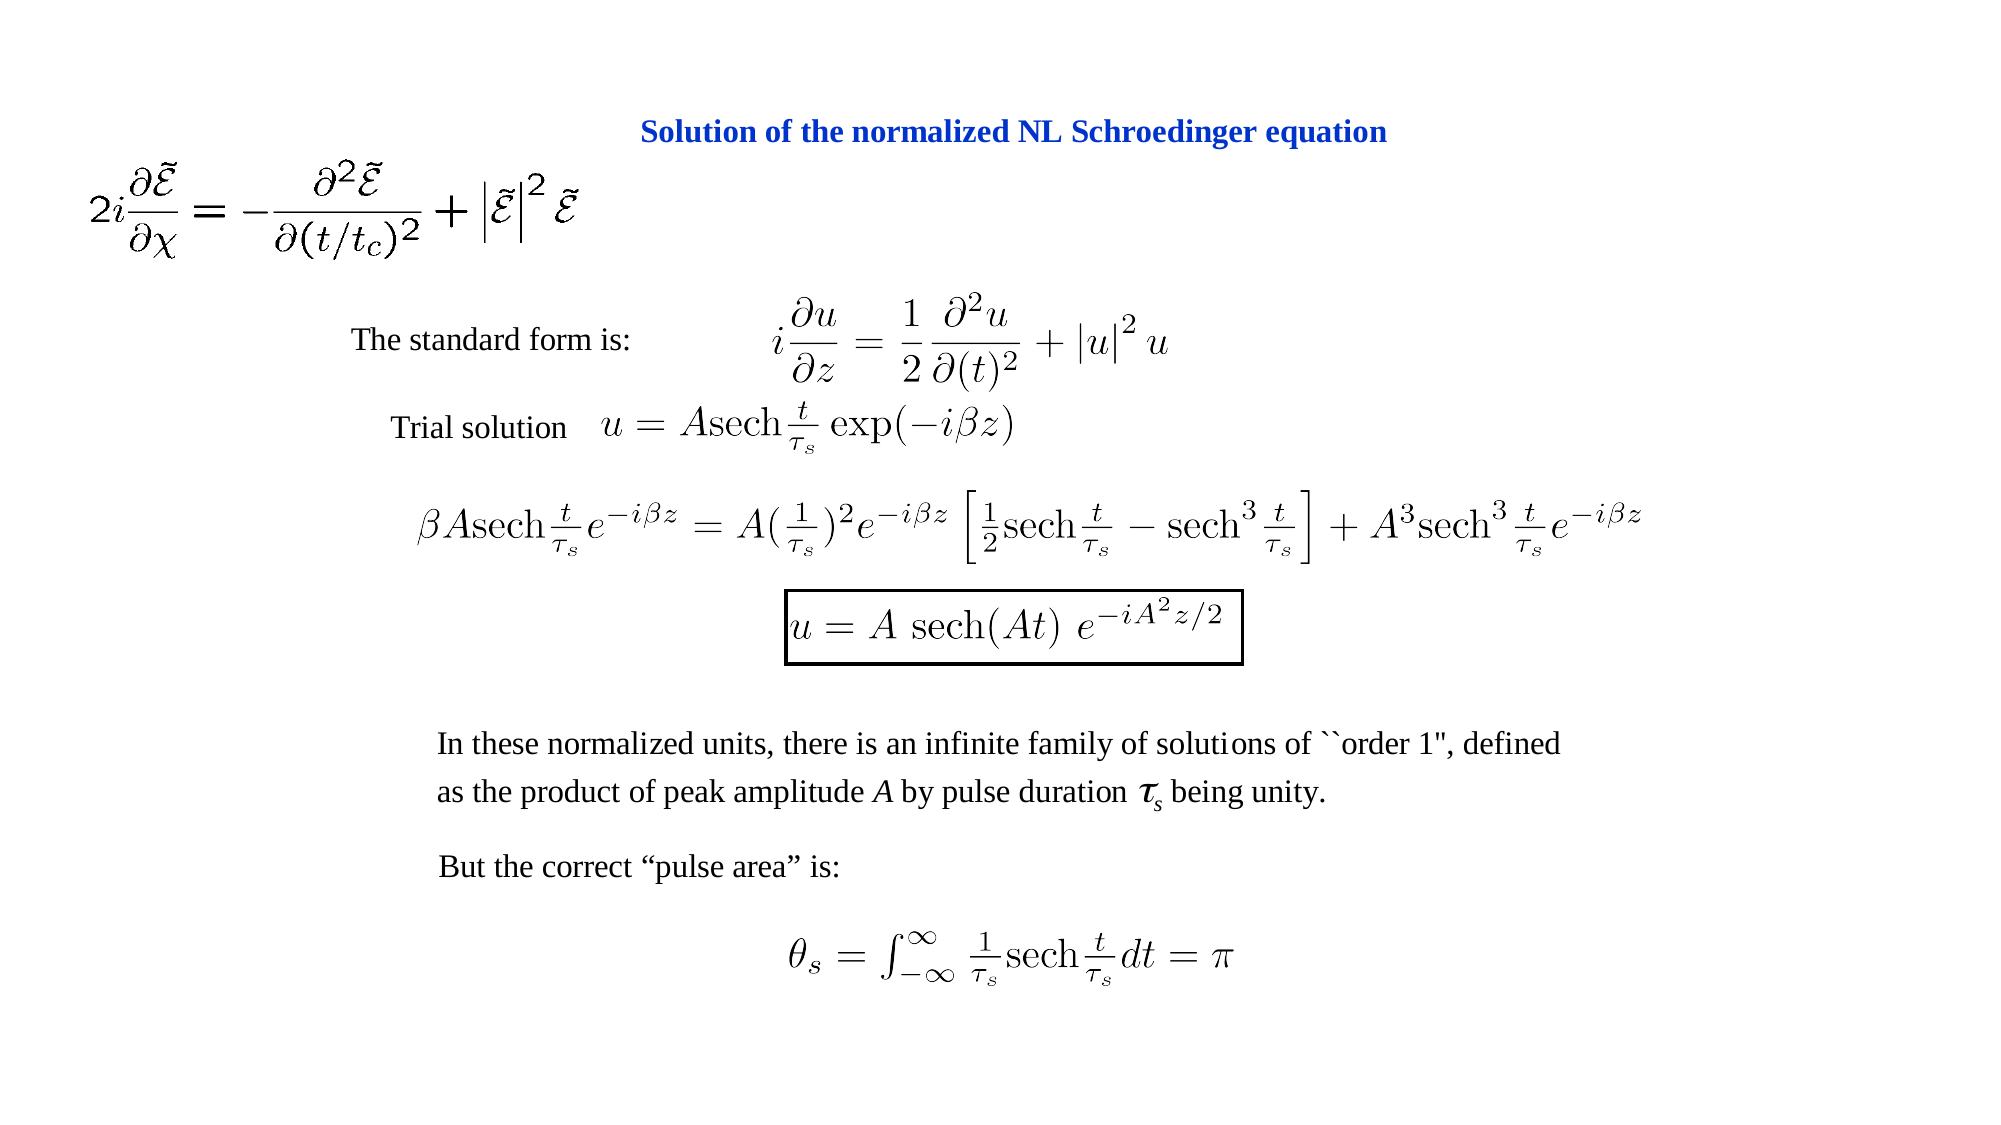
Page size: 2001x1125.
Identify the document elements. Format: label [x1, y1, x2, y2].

text_box [15, 8, 1973, 1110]
